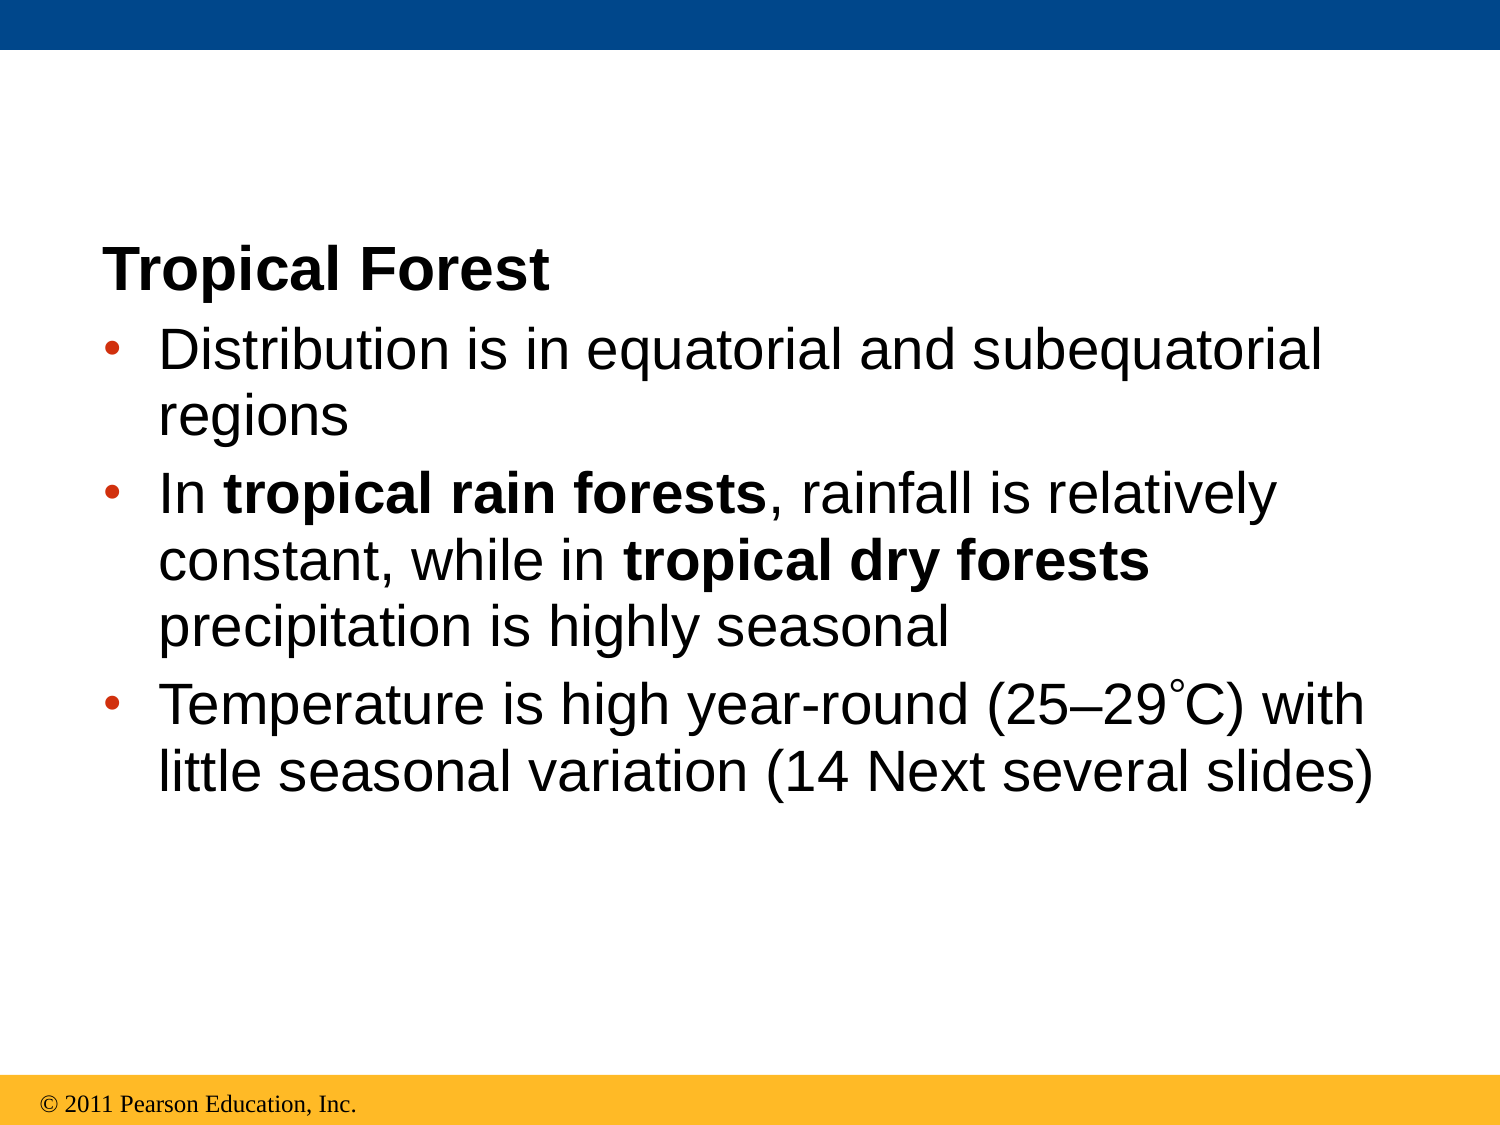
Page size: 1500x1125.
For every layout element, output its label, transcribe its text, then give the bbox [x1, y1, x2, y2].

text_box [0, 1074, 1500, 1125]
list Tropical Forest Distribution is in equatorial and subequatorial regions In tropical rain forests, rainfall is relatively constant, while in tropical dry forests precipitation is highly seasonal Temperature is high year-round (25–29C) with little seasonal variation (14 Next several slides) [87, 225, 1463, 851]
text_box [0, 0, 1500, 50]
